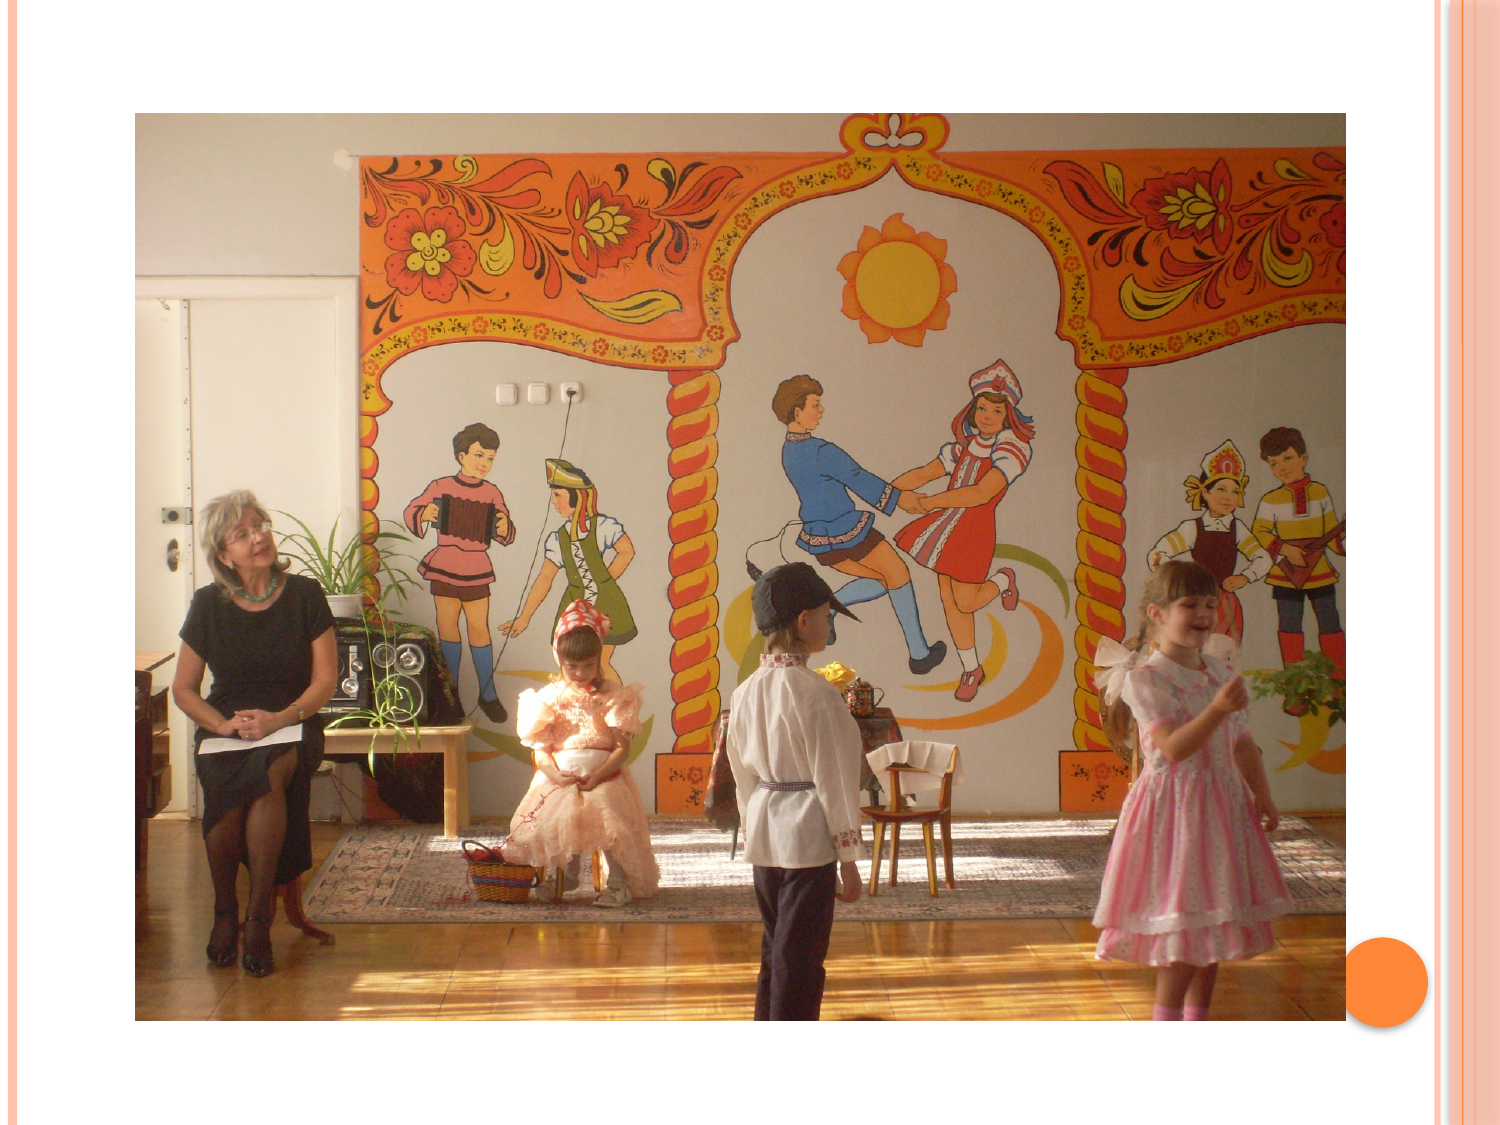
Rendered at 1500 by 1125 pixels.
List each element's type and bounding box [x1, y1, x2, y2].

list [135, 113, 1346, 1022]
